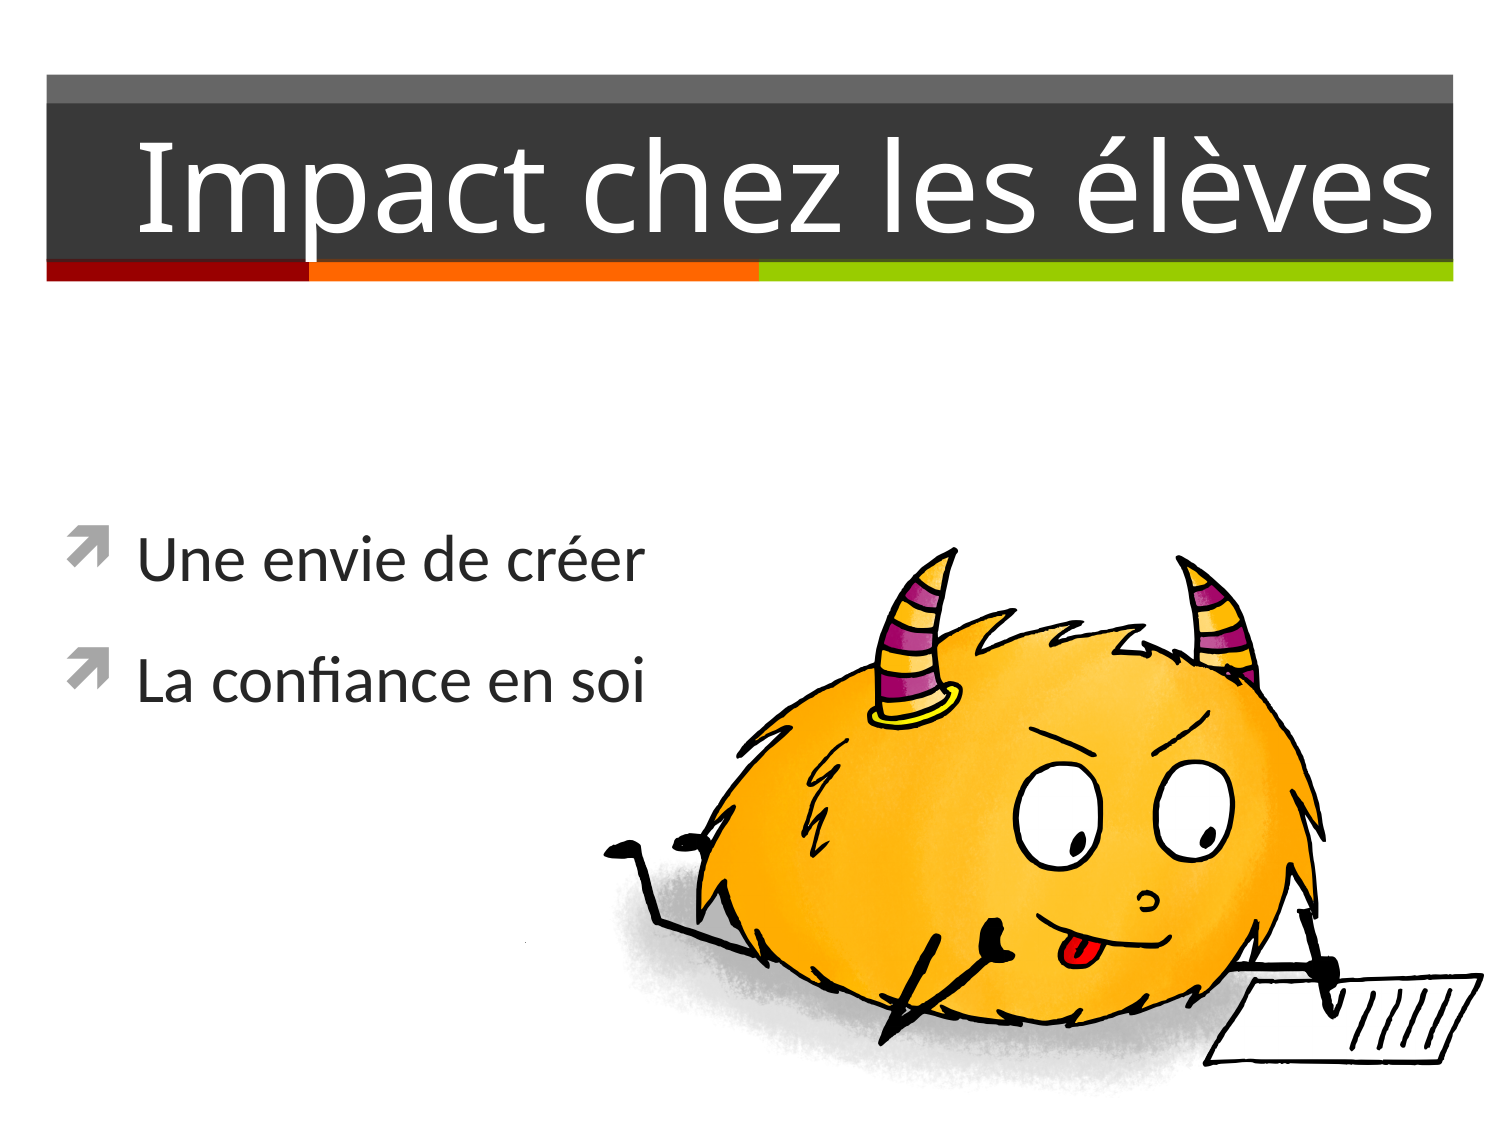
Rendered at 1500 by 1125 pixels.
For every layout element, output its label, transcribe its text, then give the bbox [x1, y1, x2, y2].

title Impact chez les élèves [46, 103, 1454, 263]
list Une envie de créer La confiance en soi [46, 303, 1454, 1005]
picture [524, 533, 1484, 1125]
